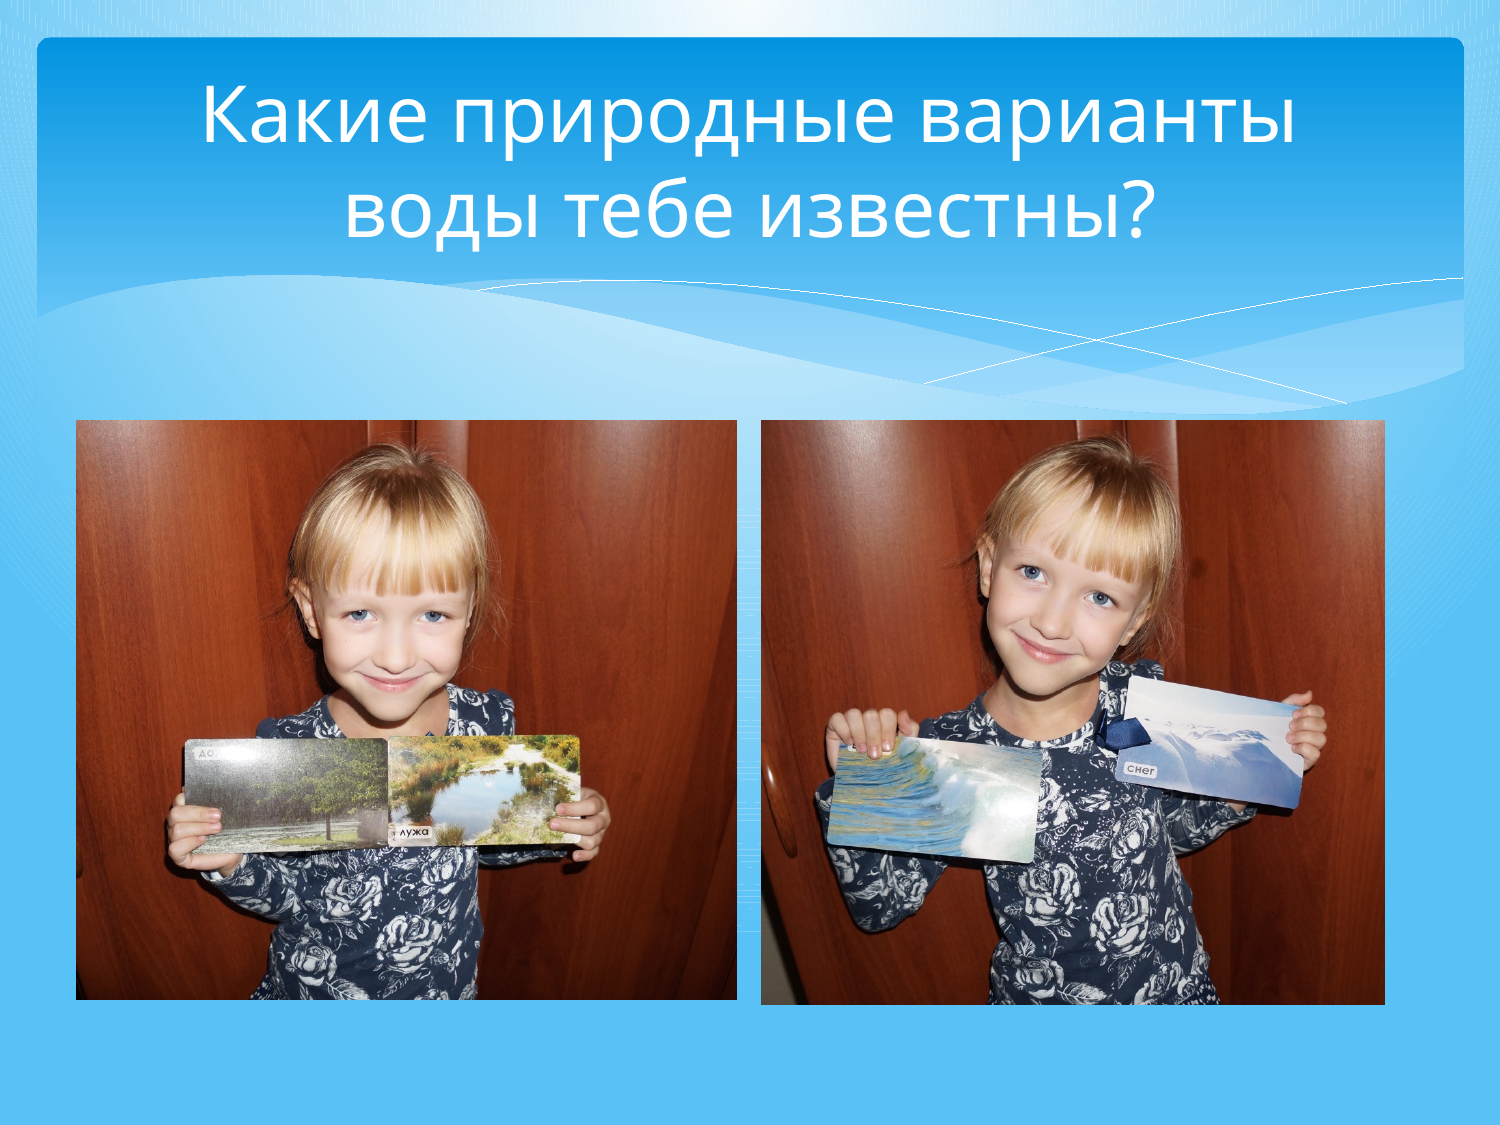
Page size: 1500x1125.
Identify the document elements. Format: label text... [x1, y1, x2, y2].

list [76, 420, 737, 1000]
title Какие природные варианты воды тебе известны? [75, 55, 1425, 261]
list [761, 420, 1385, 1006]
